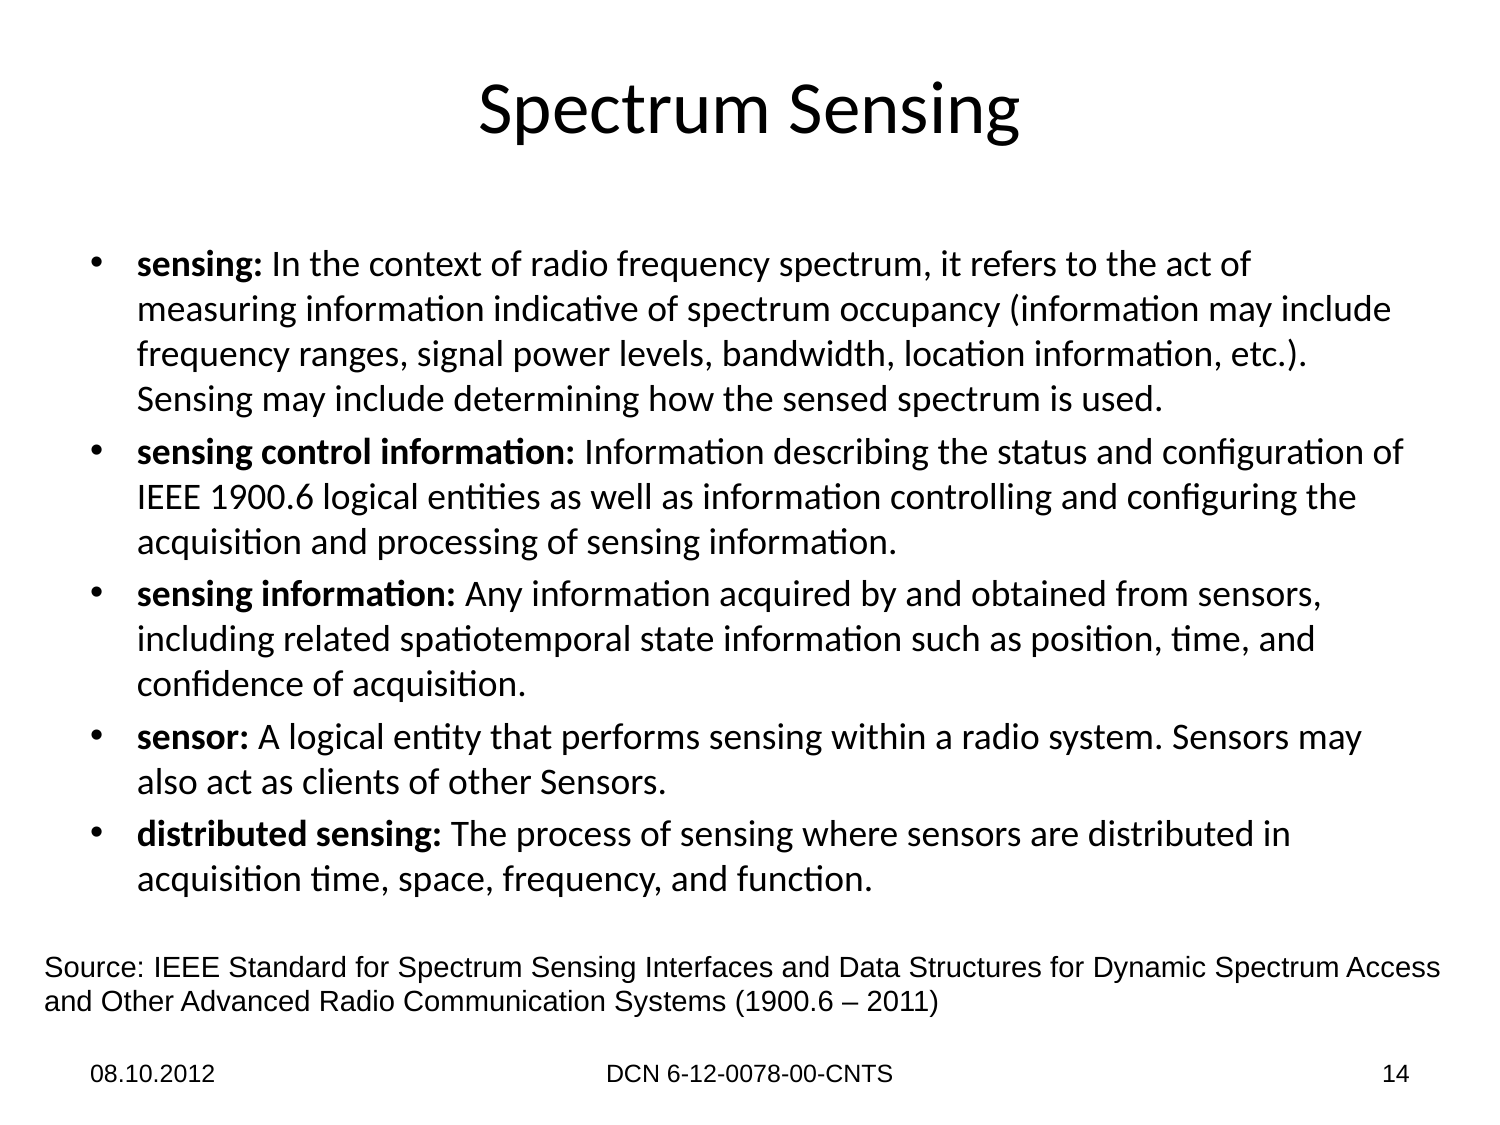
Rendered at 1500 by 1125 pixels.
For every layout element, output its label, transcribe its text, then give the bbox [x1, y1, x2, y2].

list sensing: In the context of radio frequency spectrum, it refers to the act of measuring information indicative of spectrum occupancy (information may include frequency ranges, signal power levels, bandwidth, location information, etc.). Sensing may include determining how the sensed spectrum is used. sensing control information: Information describing the status and configuration of IEEE 1900.6 logical entities as well as information controlling and configuring the acquisition and processing of sensing information. sensing information: Any information acquired by and obtained from sensors, including related spatiotemporal state information such as position, time, and confidence of acquisition. sensor: A logical entity that performs sensing within a radio system. Sensors may also act as clients of other Sensors. distributed sensing: The process of sensing where sensors are distributed in acquisition time, space, frequency, and function. [74, 231, 1426, 940]
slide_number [75, 1042, 425, 1103]
text_box Source: IEEE Standard for Spectrum Sensing Interfaces and Data Structures for Dynamic Spectrum Access and Other Advanced Radio Communication Systems (1900.6 – 2011) [29, 940, 1461, 1026]
footer DCN 6-12-0078-00-CNTS [512, 1042, 988, 1103]
slide_number 14 [1074, 1042, 1425, 1103]
title Spectrum Sensing [74, 44, 1426, 231]
